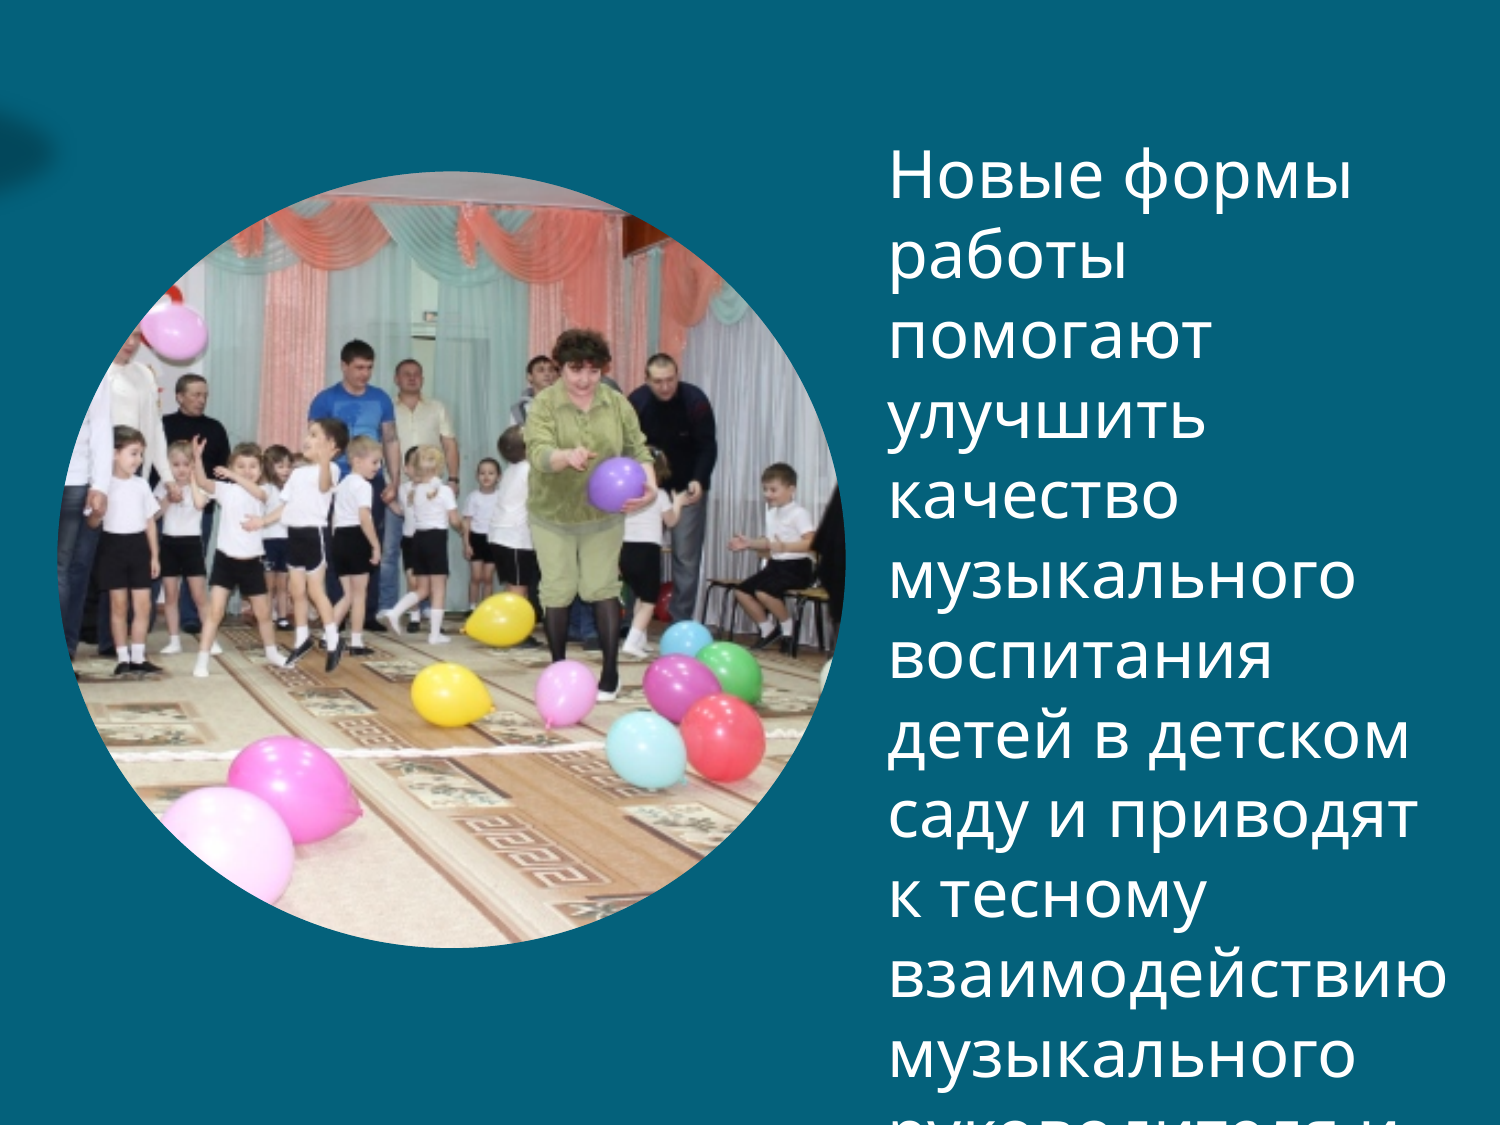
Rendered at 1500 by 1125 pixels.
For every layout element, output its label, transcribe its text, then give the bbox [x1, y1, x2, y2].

picture [1084, 1121, 1104, 1125]
list Новые формы работы помогают улучшить качество музыкального воспитания детей в детском саду и приводят к тесному взаимодействию музыкального руководителя и семьи. [879, 30, 1471, 1094]
picture [58, 172, 845, 947]
picture [1237, 1121, 1255, 1125]
picture [901, 1121, 918, 1125]
picture [1005, 1121, 1025, 1125]
